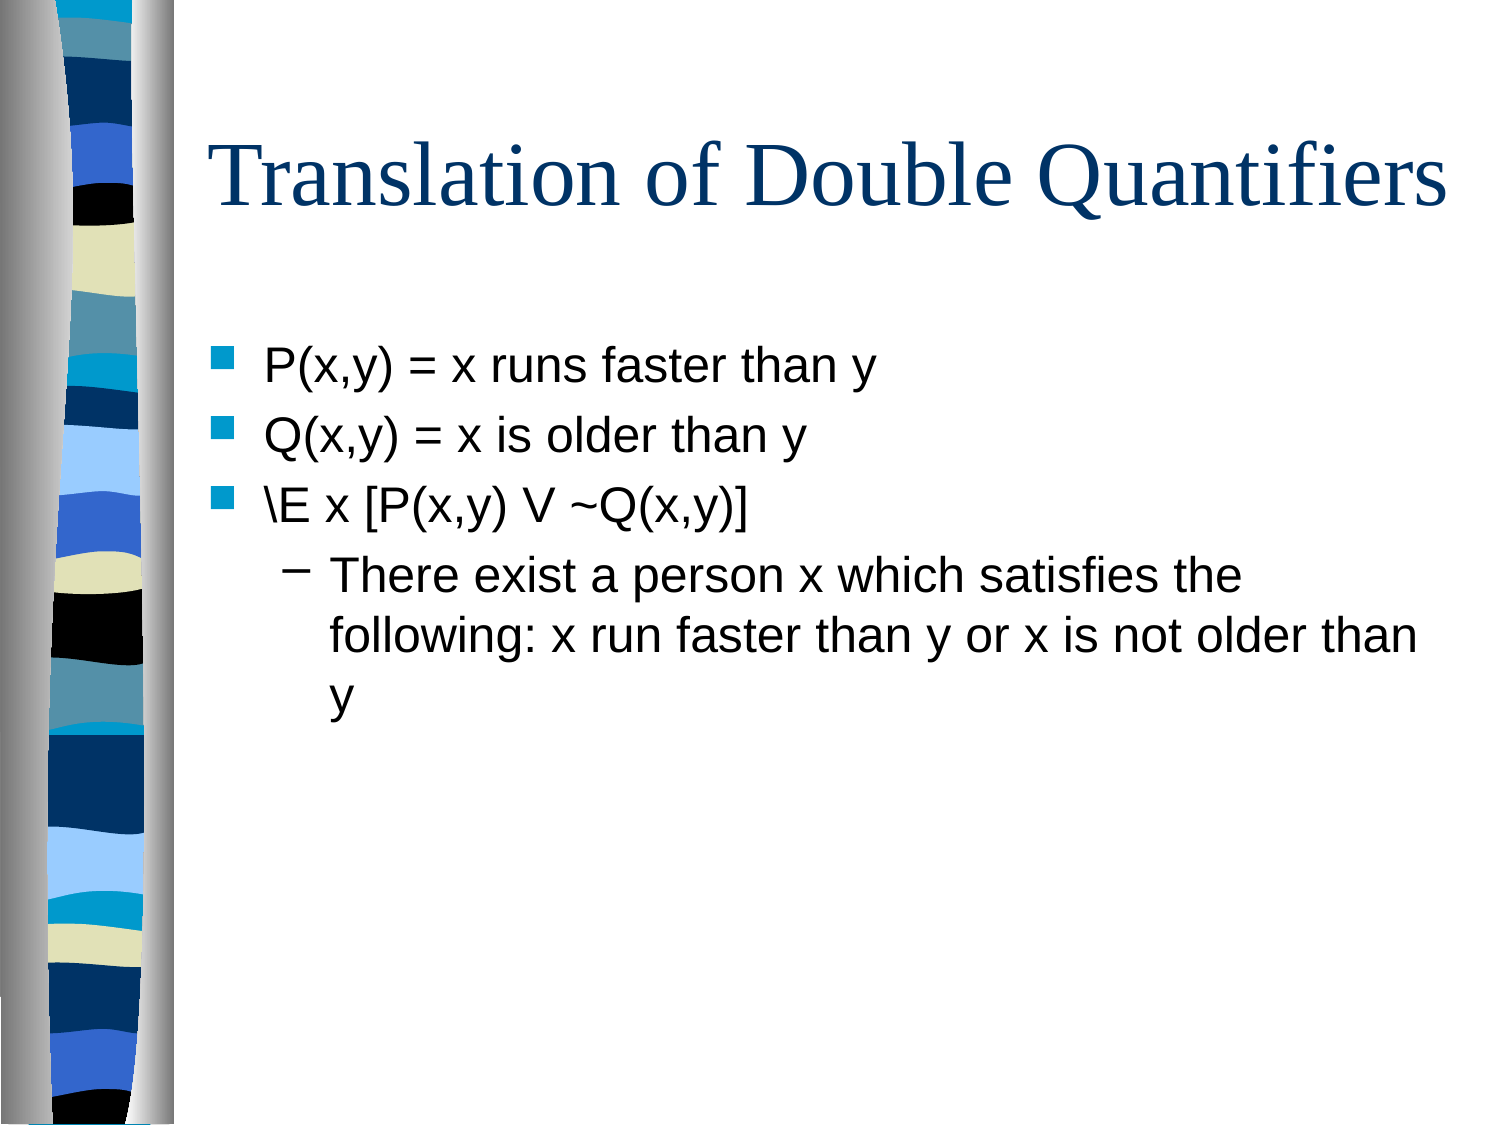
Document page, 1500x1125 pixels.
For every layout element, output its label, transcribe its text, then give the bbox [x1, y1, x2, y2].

list P(x,y) = x runs faster than y Q(x,y) = x is older than y \E x [P(x,y) V ~Q(x,y)] There exist a person x which satisfies the following: x run faster than y or x is not older than y [192, 324, 1468, 1001]
title Translation of Double Quantifiers [192, 74, 1468, 263]
